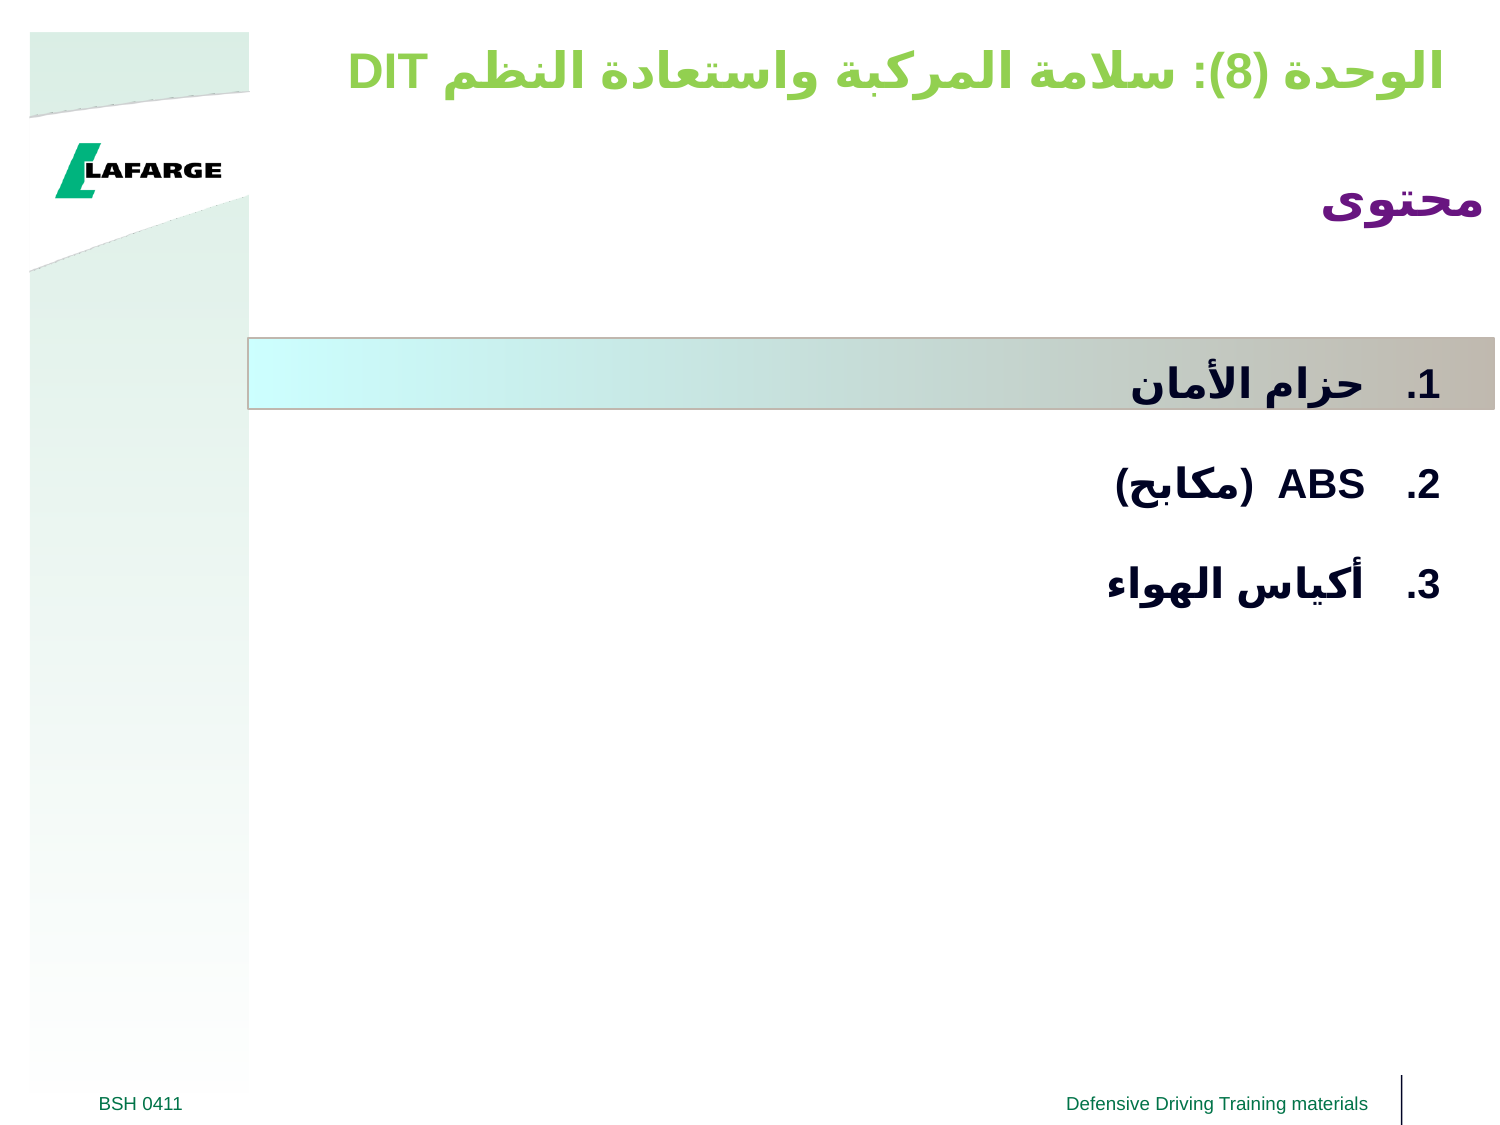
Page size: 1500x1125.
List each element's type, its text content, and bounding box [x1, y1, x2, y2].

text_box محتوى [246, 159, 1500, 235]
text_box حزام الأمان ABS (مكابح) أكياس الهواء [306, 299, 1456, 615]
title DIT الوحدة (8): سلامة المركبة واستعادة النظم [206, 30, 1461, 106]
text_box [1456, 338, 1495, 409]
text_box [248, 338, 306, 409]
picture [30, 76, 250, 301]
